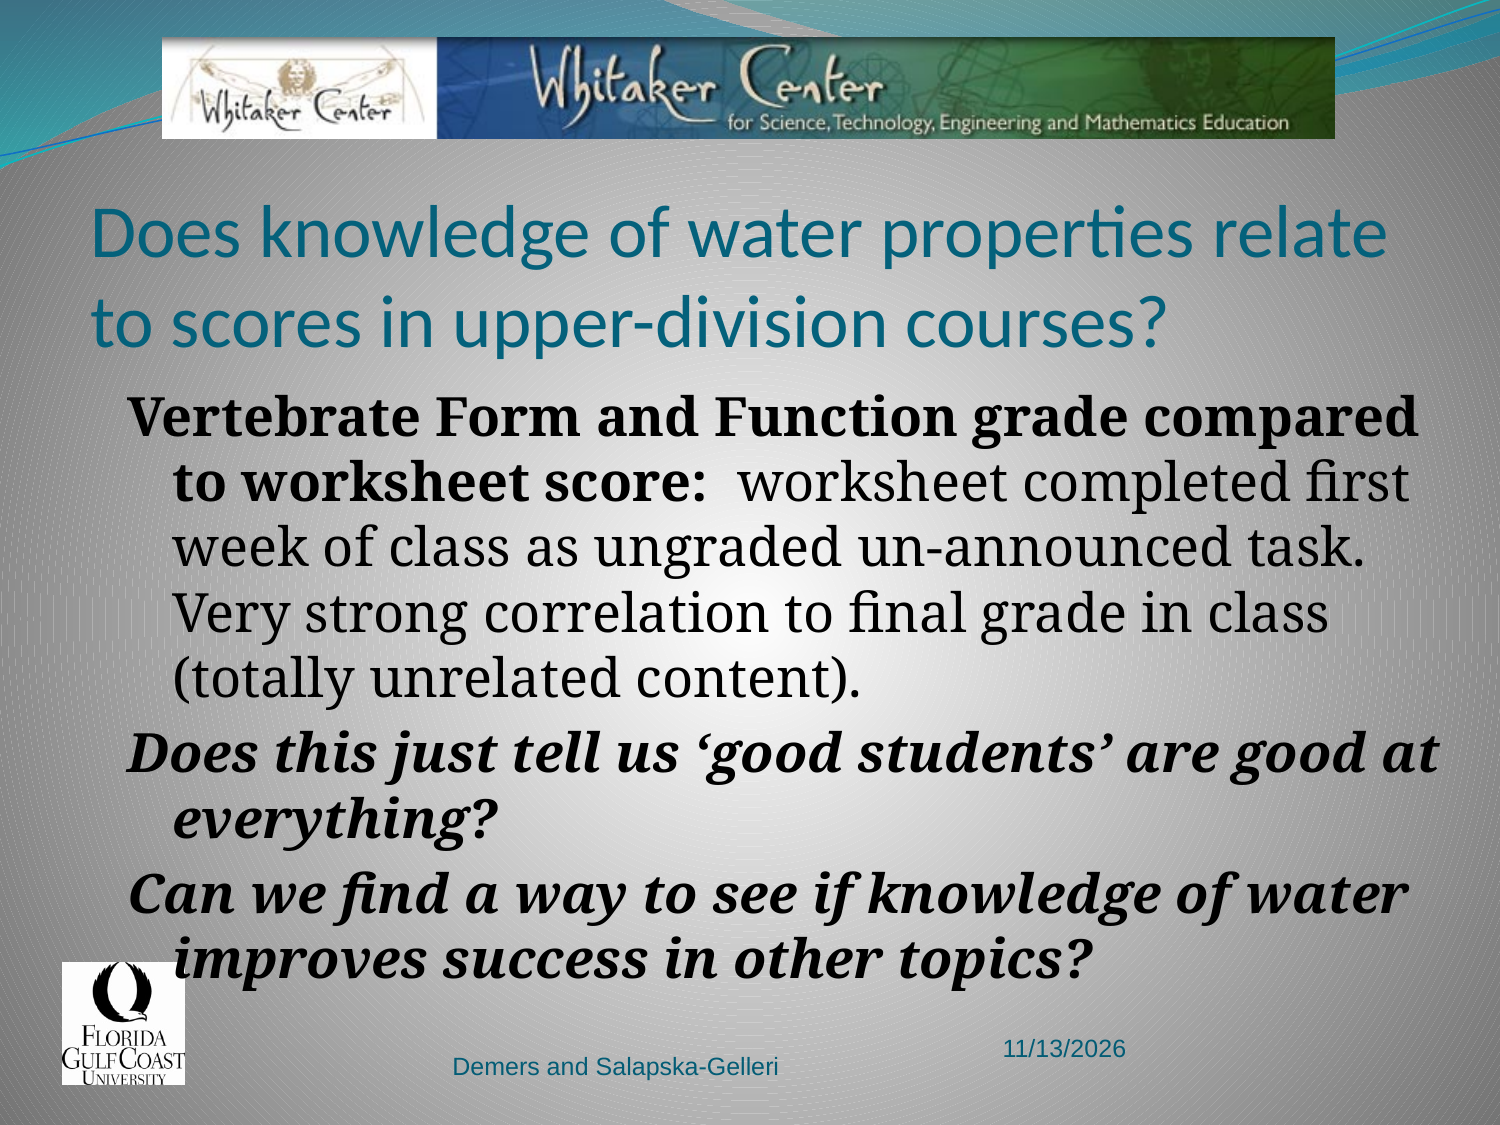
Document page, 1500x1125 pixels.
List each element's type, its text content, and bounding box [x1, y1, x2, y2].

footer Demers and Salapska-Gelleri [437, 1042, 988, 1103]
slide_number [987, 1025, 1338, 1085]
title Does knowledge of water properties relate to scores in upper-division courses? [75, 174, 1425, 363]
picture [62, 962, 185, 1085]
picture [162, 37, 1335, 139]
list Vertebrate Form and Function grade compared to worksheet score: worksheet completed first week of class as ungraded un-announced task. Very strong correlation to final grade in class (totally unrelated content). Does this just tell us ‘good students’ are good at everything? Can we find a way to see if knowledge of water improves success in other topics? [112, 375, 1463, 1013]
